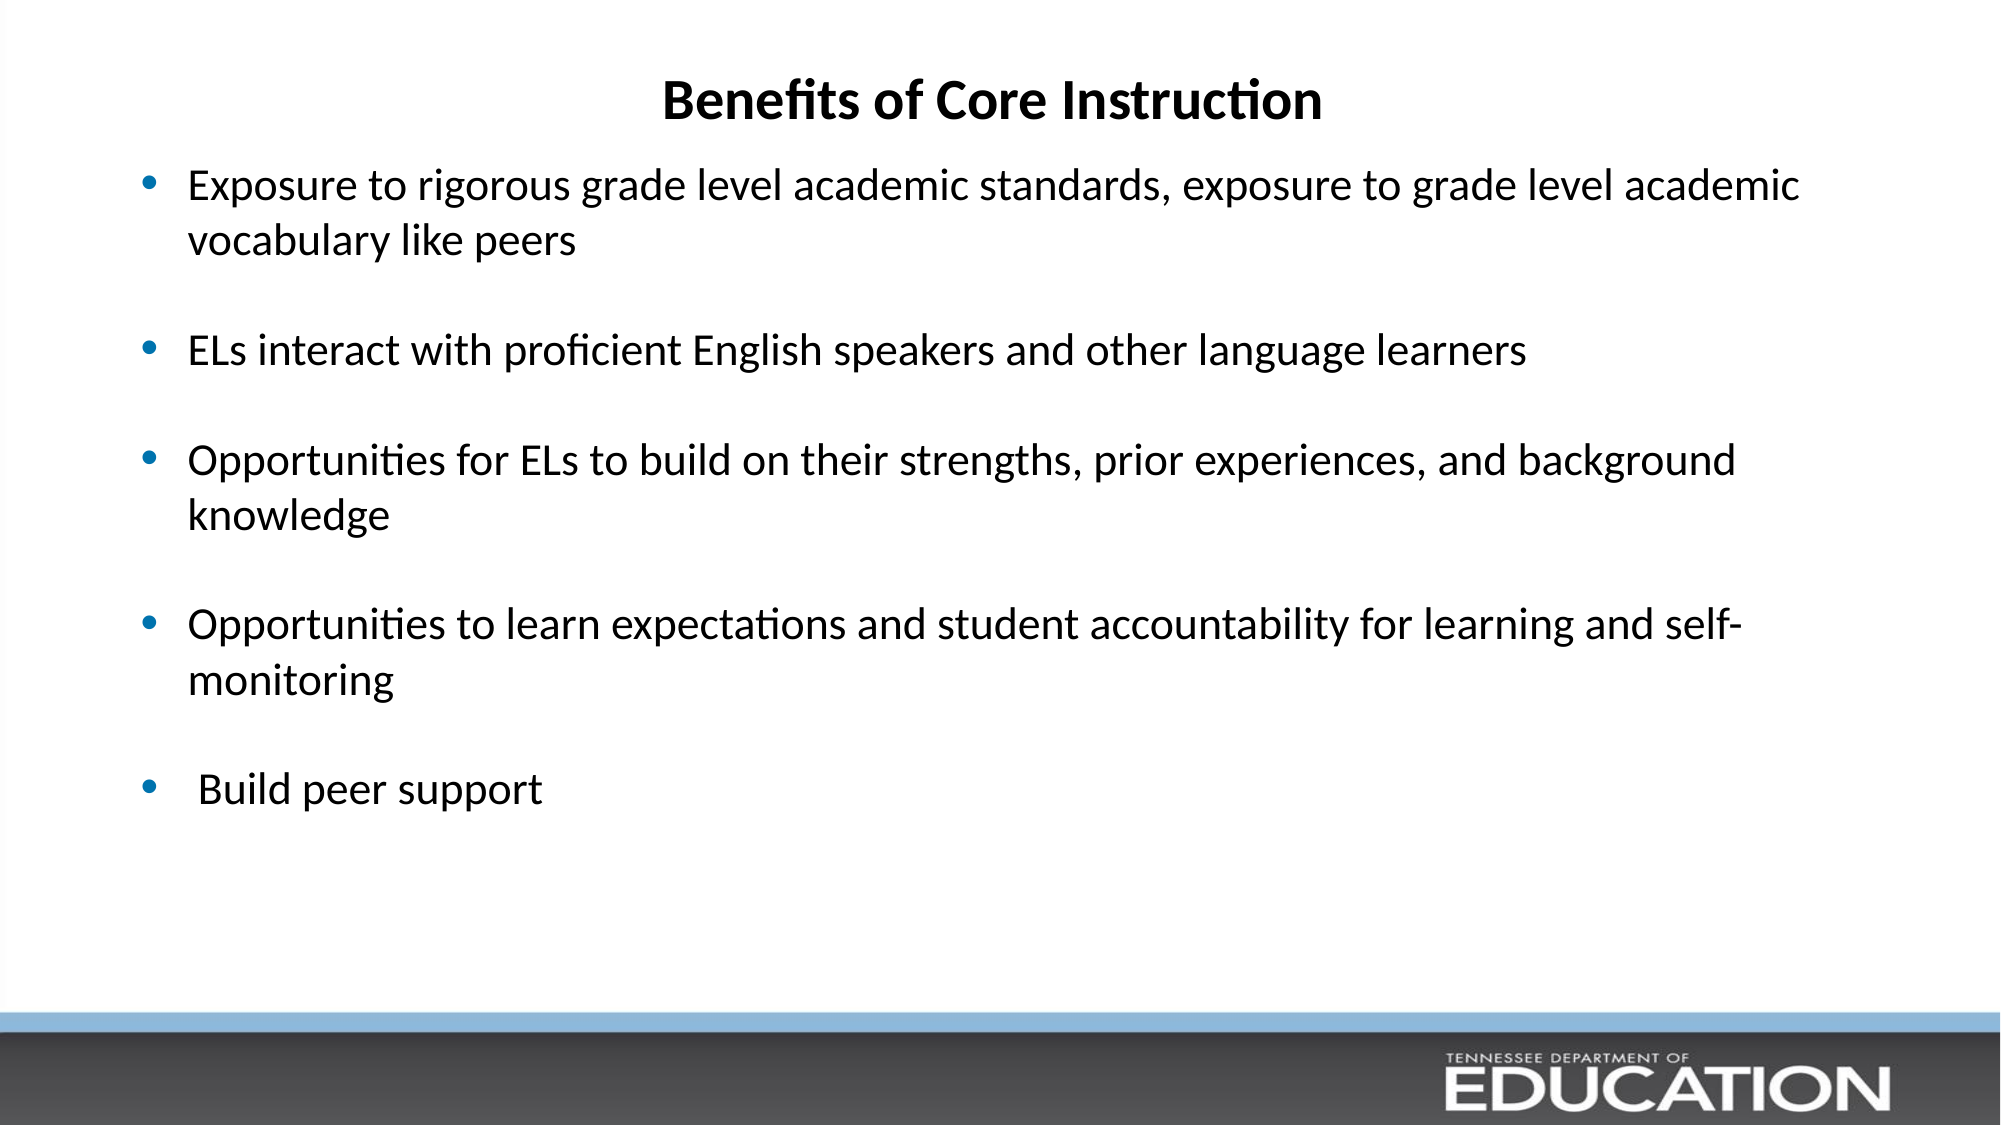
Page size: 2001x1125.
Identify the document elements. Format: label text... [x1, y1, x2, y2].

picture [0, 0, 2001, 1125]
title Benefits of Core Instruction [99, 45, 1900, 147]
list Exposure to rigorous grade level academic standards, exposure to grade level academic vocabulary like peers ELs interact with proficient English speakers and other language learners Opportunities for ELs to build on their strengths, prior experiences, and background knowledge Opportunities to learn expectations and student accountability for learning and self-monitoring Build peer support [50, 147, 1900, 928]
